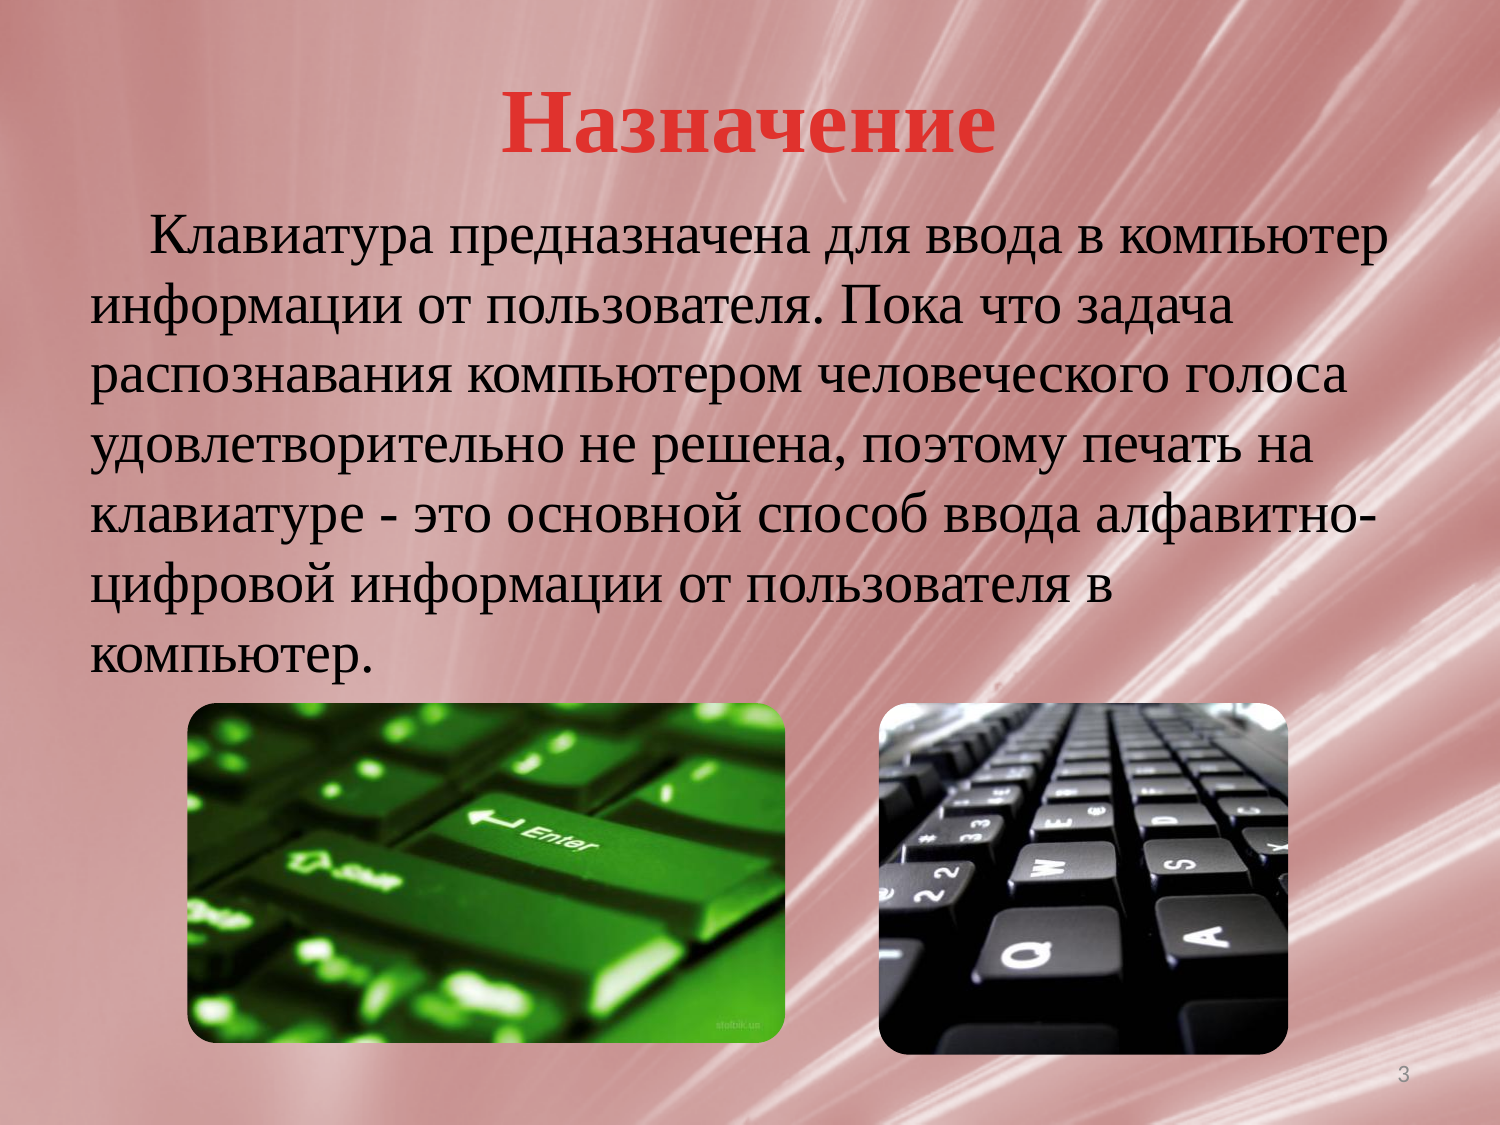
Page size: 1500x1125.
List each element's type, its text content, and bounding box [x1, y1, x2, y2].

picture [878, 702, 1289, 1055]
slide_number 3 [1074, 1042, 1425, 1103]
picture [187, 702, 786, 1044]
list Клавиатура предназначена для ввода в компьютер информации от пользователя. Пока что задача распознавания компьютером человеческого голоса удовлетворительно не решена, поэтому печать на клавиатуре - это основной способ ввода алфавитно-цифровой информации от пользователя в компьютер. [74, 187, 1426, 833]
title Назначение [74, 44, 1426, 187]
